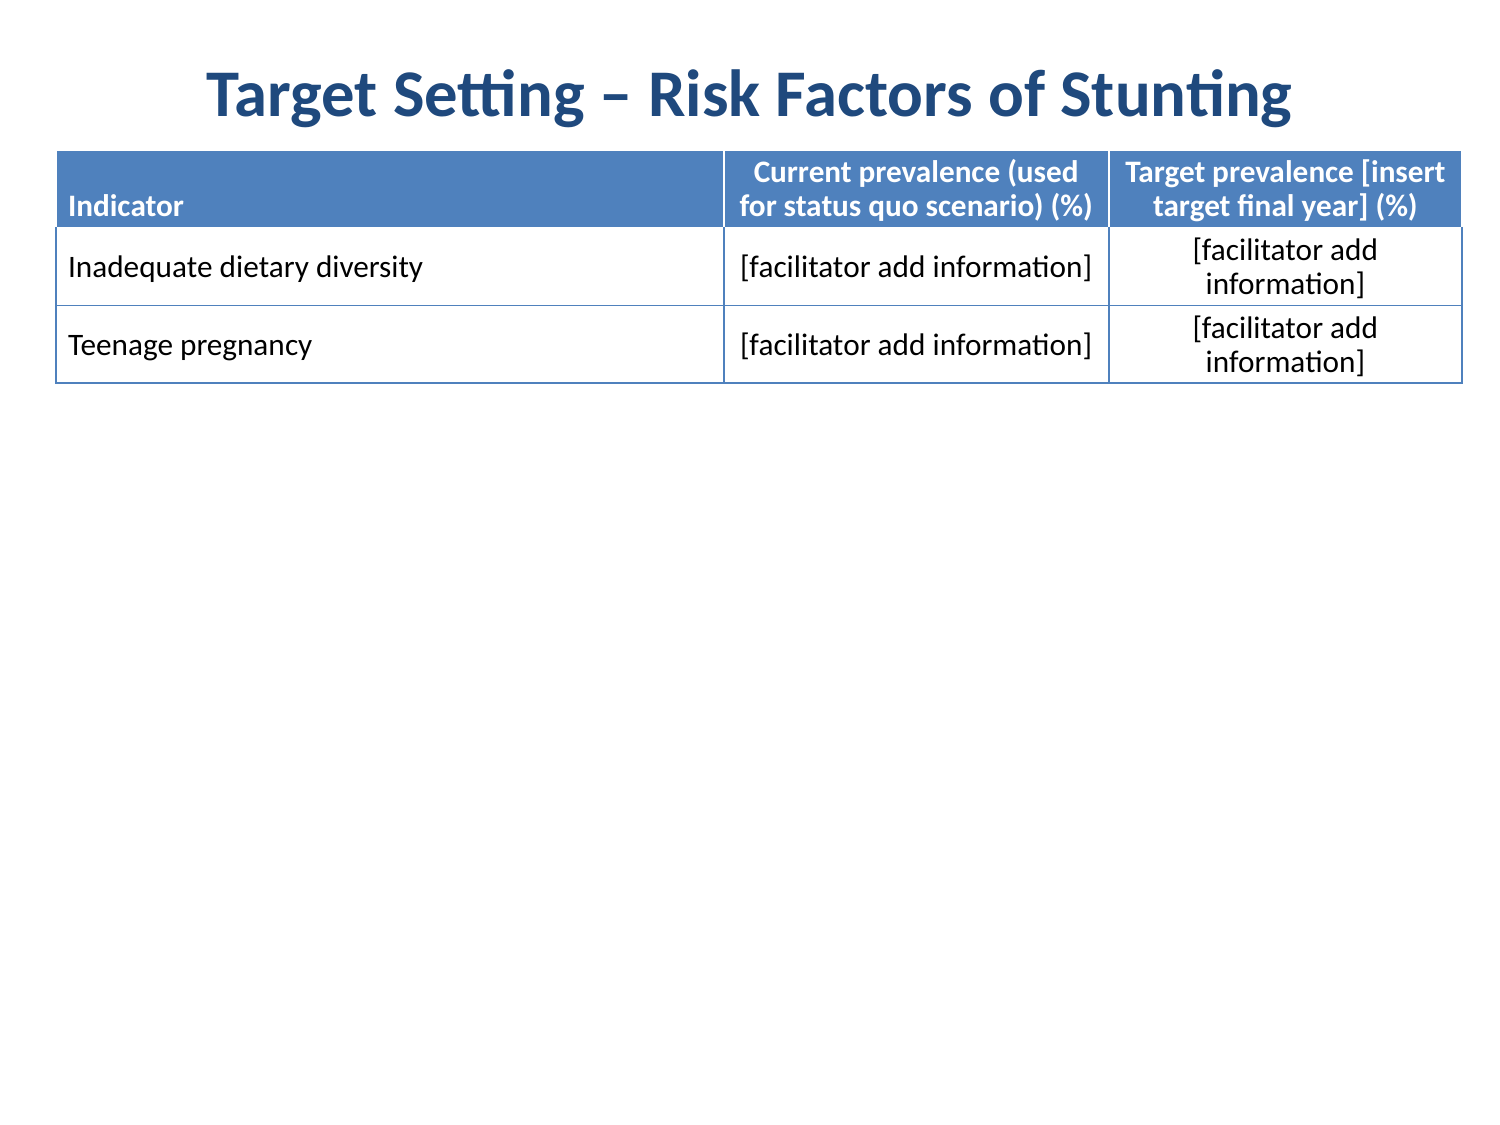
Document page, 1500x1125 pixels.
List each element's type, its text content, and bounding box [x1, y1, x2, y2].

table_cell Teenage pregnancy [57, 306, 723, 382]
table_header Current prevalence (used for status quo scenario) (%) [725, 151, 1108, 227]
table_cell [facilitator add information] [1110, 229, 1461, 305]
table_cell [facilitator add information] [725, 306, 1108, 382]
title Target Setting – Risk Factors of Stunting [112, 0, 1388, 149]
table_header Indicator [57, 151, 723, 227]
table_cell Inadequate dietary diversity [57, 229, 723, 305]
table_cell [facilitator add information] [725, 229, 1108, 305]
table_cell [facilitator add information] [1110, 306, 1461, 382]
table_header Target prevalence [insert target final year] (%) [1110, 151, 1461, 227]
